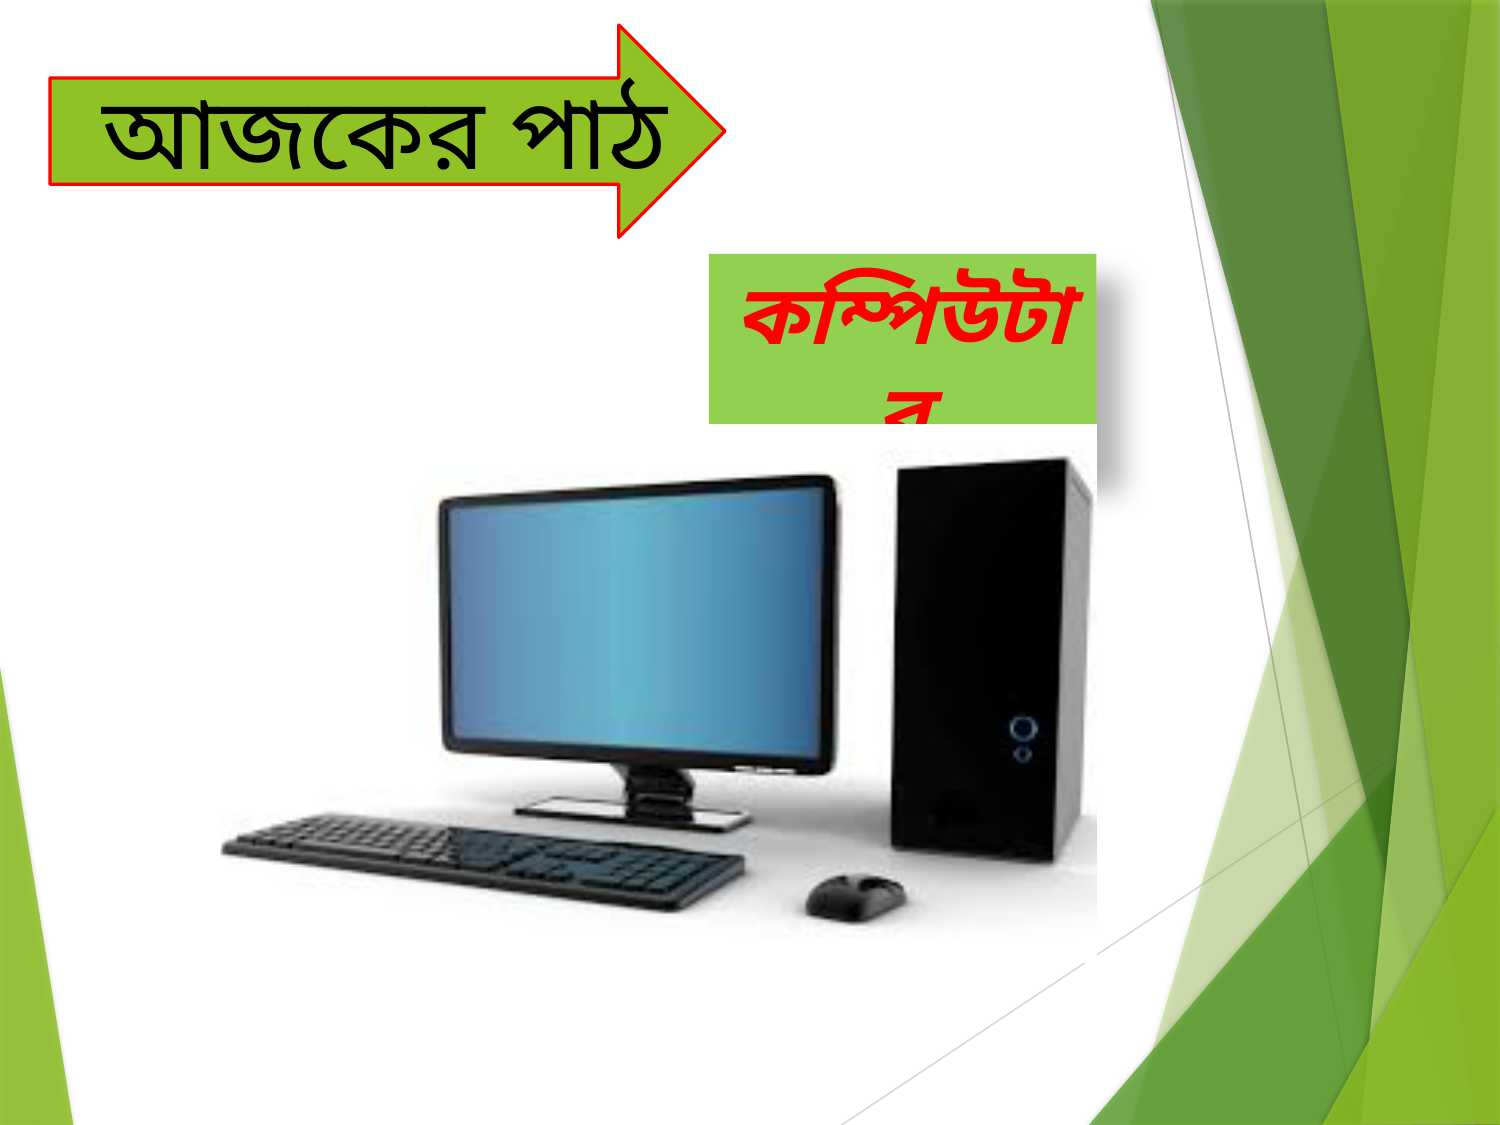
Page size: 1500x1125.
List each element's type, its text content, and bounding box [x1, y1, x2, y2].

text_box [617, 23, 659, 62]
text_box [48, 76, 87, 186]
picture [219, 424, 1097, 963]
text_box কম্পিউটার [708, 253, 1097, 424]
text_box আজকের পাঠ [87, 62, 800, 198]
text_box [617, 198, 661, 239]
